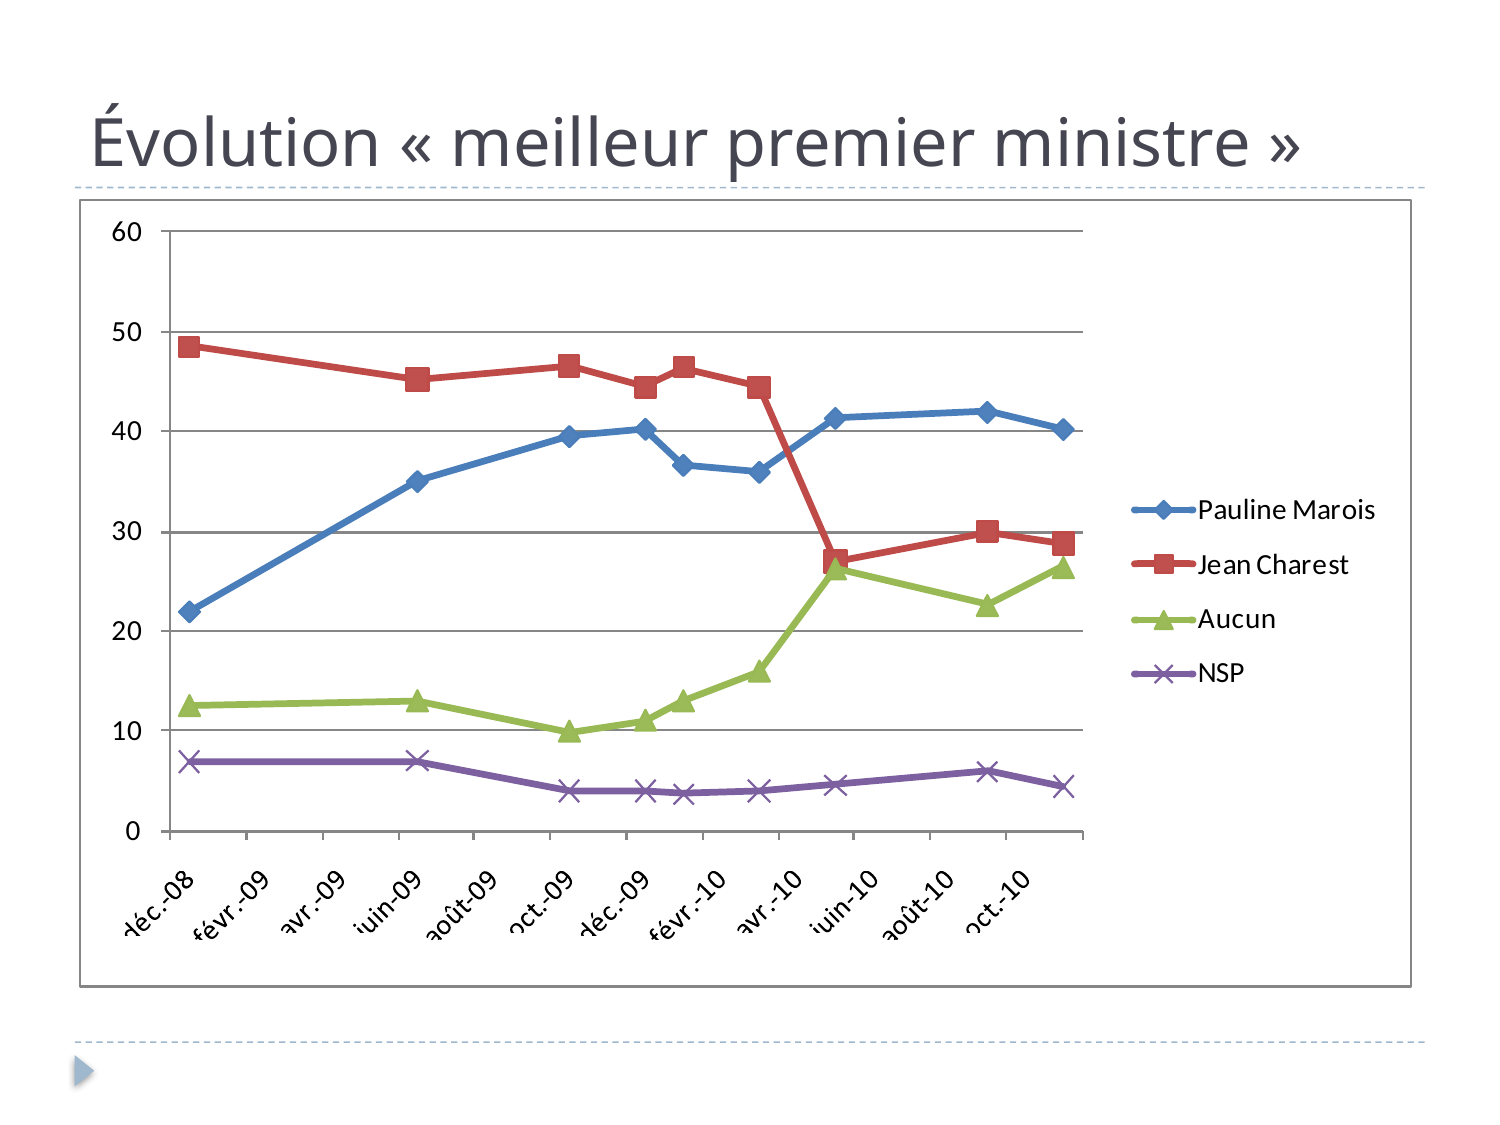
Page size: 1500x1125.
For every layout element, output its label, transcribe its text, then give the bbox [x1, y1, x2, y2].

title Évolution « meilleur premier ministre » [75, 24, 1425, 188]
picture [76, 196, 1413, 988]
